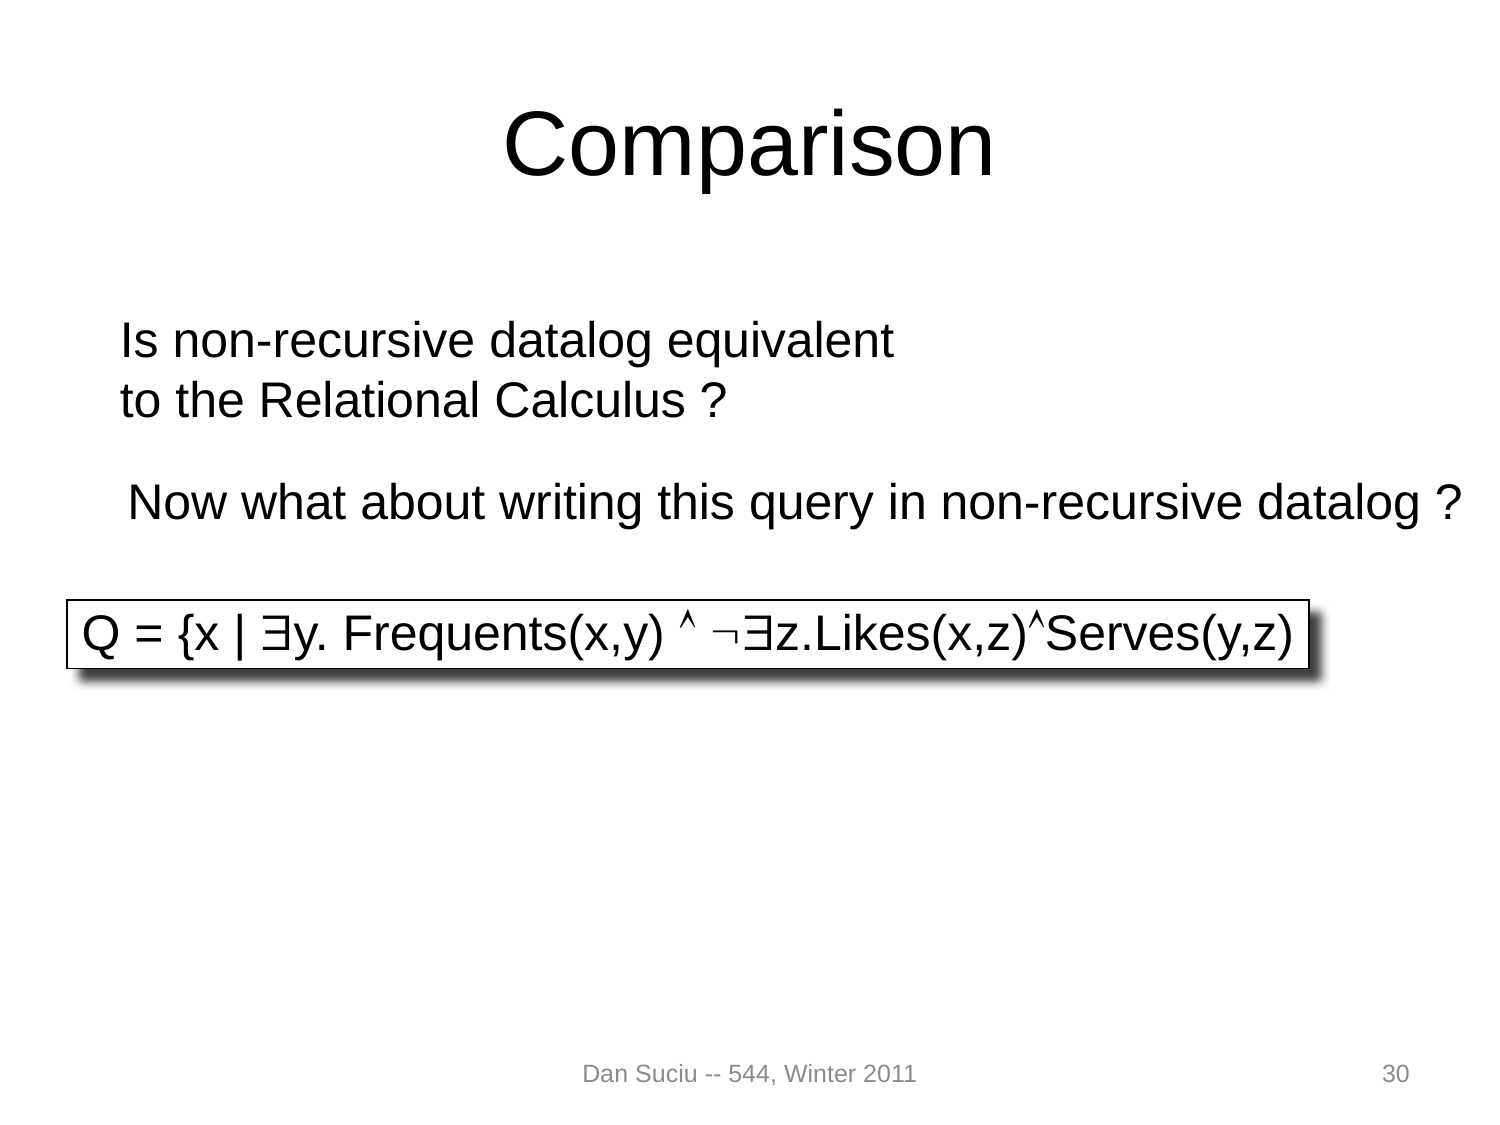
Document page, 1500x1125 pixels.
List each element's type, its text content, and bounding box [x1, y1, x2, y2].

slide_number 30 [1074, 1042, 1425, 1103]
title Comparison [75, 45, 1425, 233]
footer Dan Suciu -- 544, Winter 2011 [512, 1042, 988, 1103]
text_box Is non-recursive datalog equivalent to the Relational Calculus ? [105, 299, 910, 435]
text_box Now what about writing this query in non-recursive datalog ? [112, 462, 1479, 538]
text_box Q = {x | y. Frequents(x,y)  z.Likes(x,z)Serves(y,z) [66, 599, 1310, 669]
